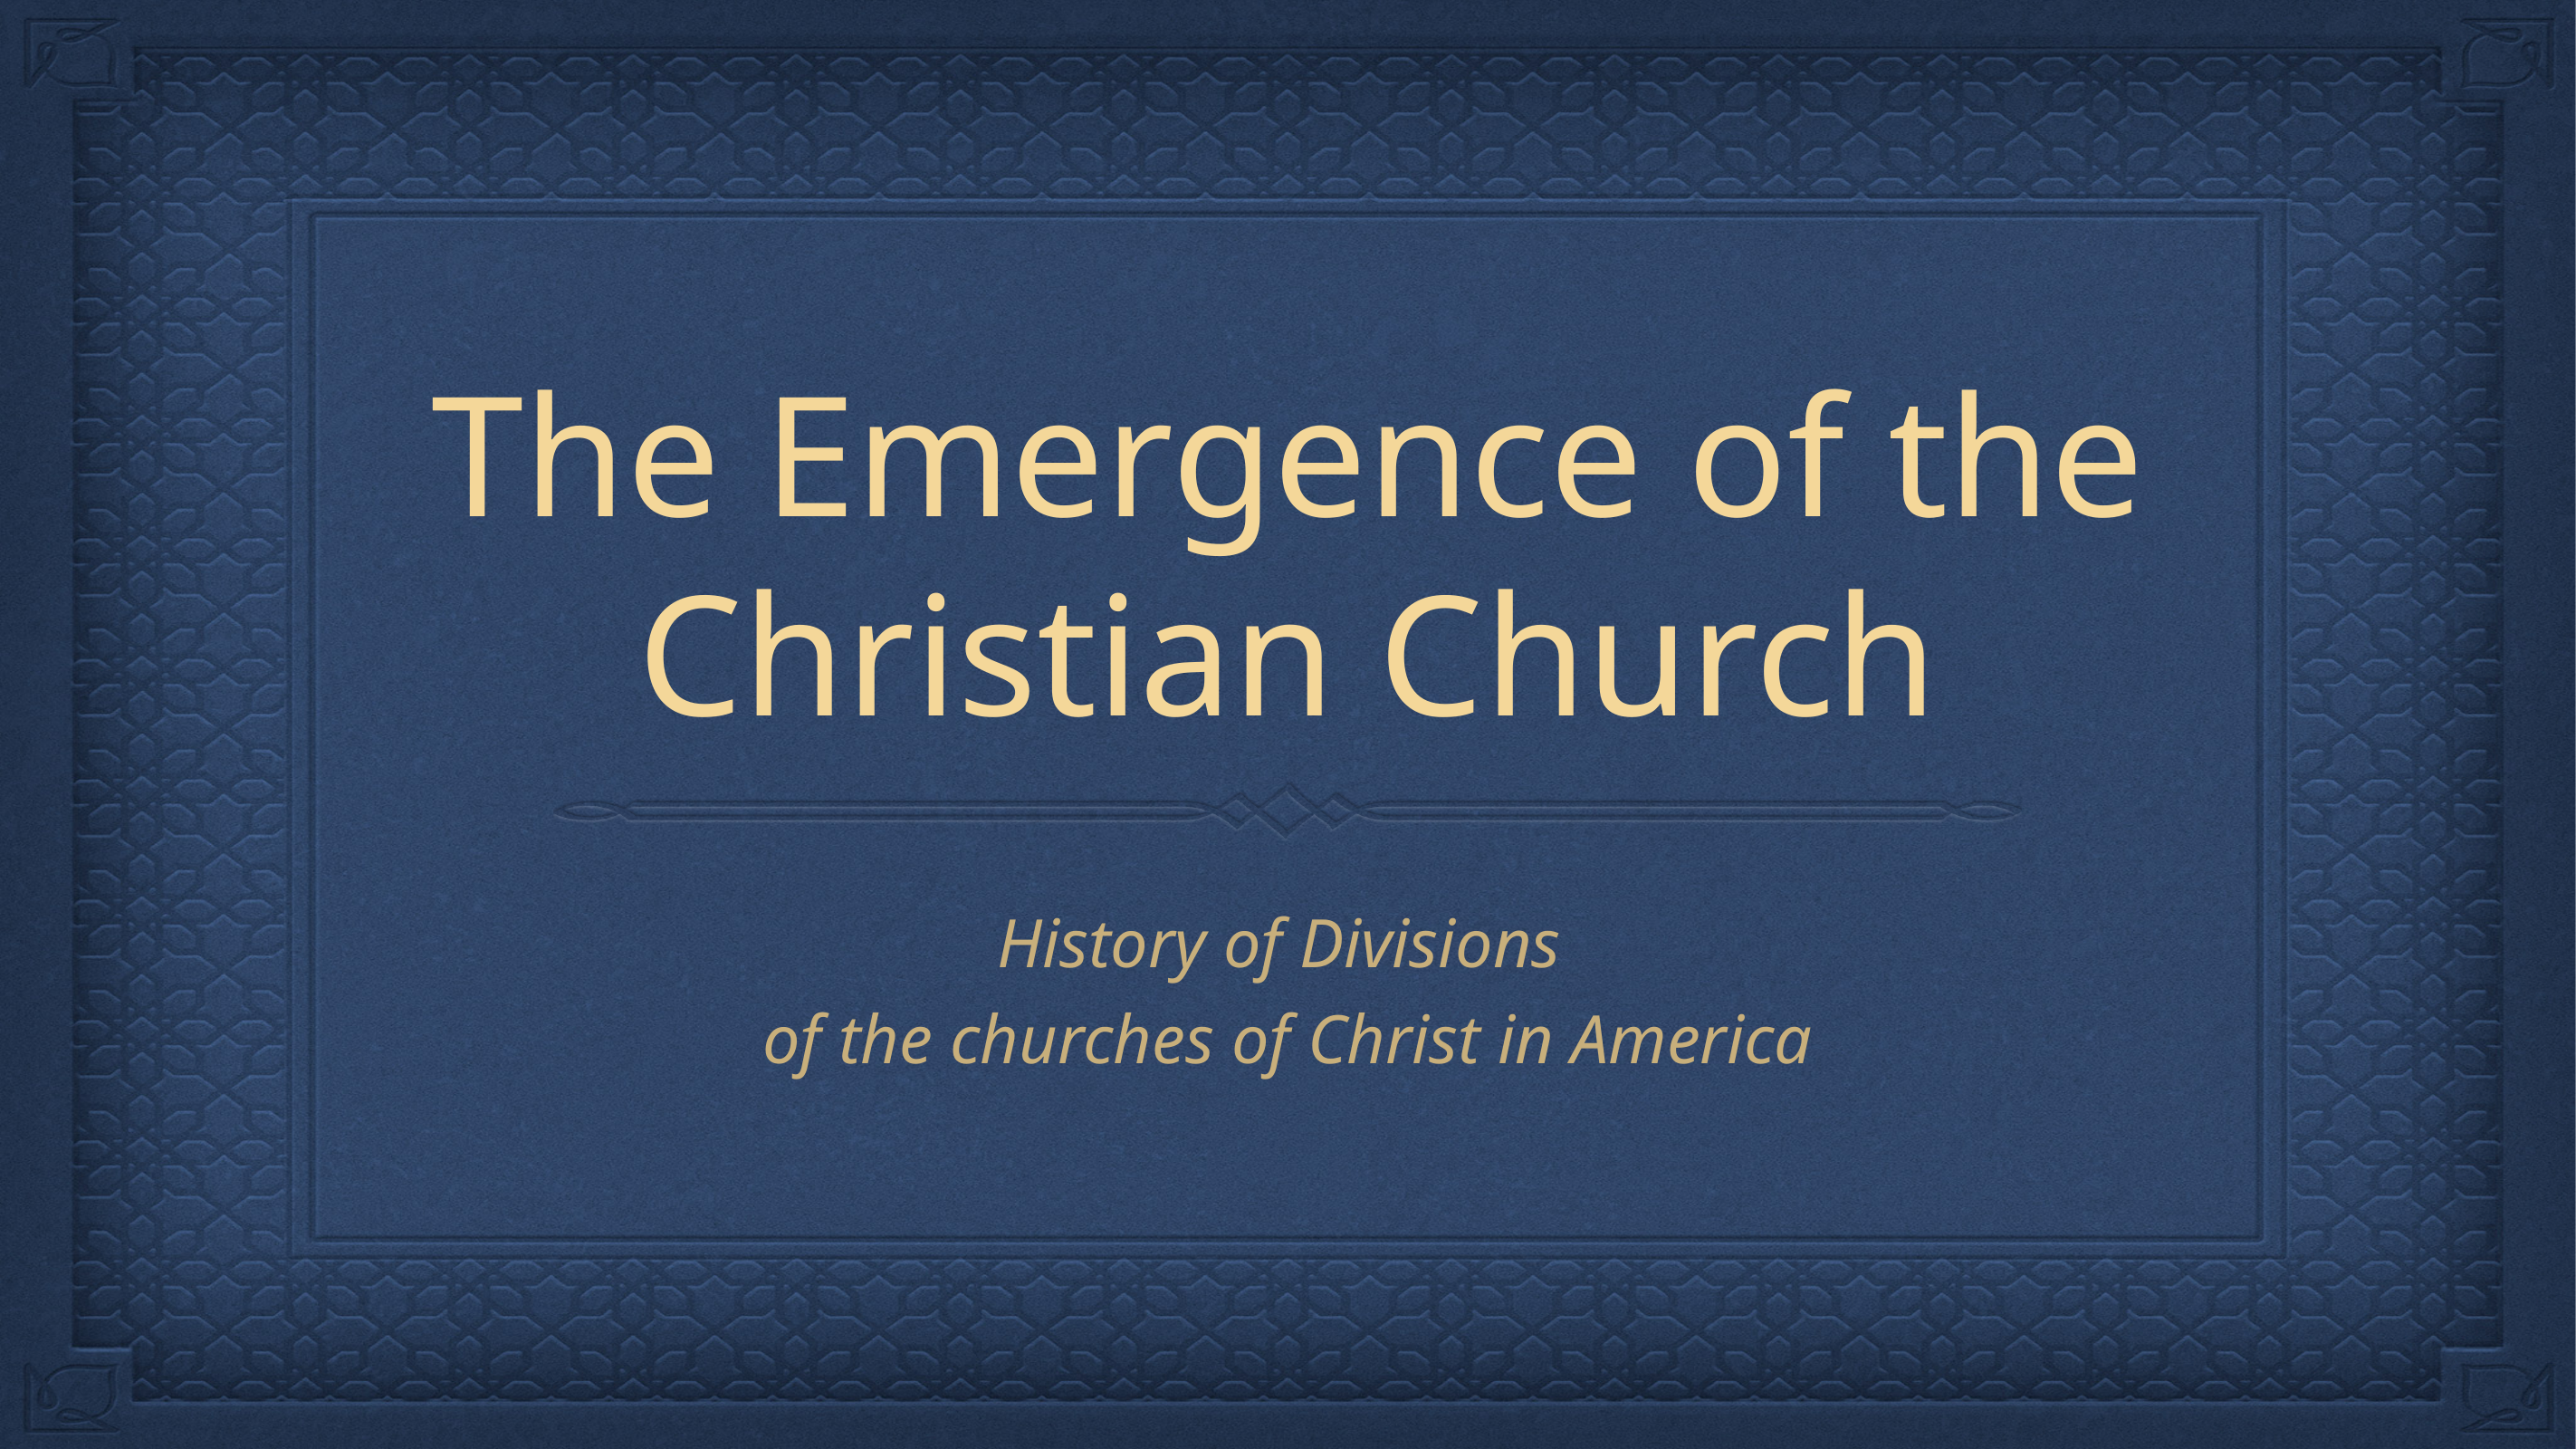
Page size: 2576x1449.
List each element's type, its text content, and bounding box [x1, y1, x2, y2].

title The Emergence of the Christian Church [364, 337, 2212, 757]
picture [0, 0, 2576, 1449]
subtitle History of Divisions of the churches of Christ in America [364, 877, 2212, 1088]
